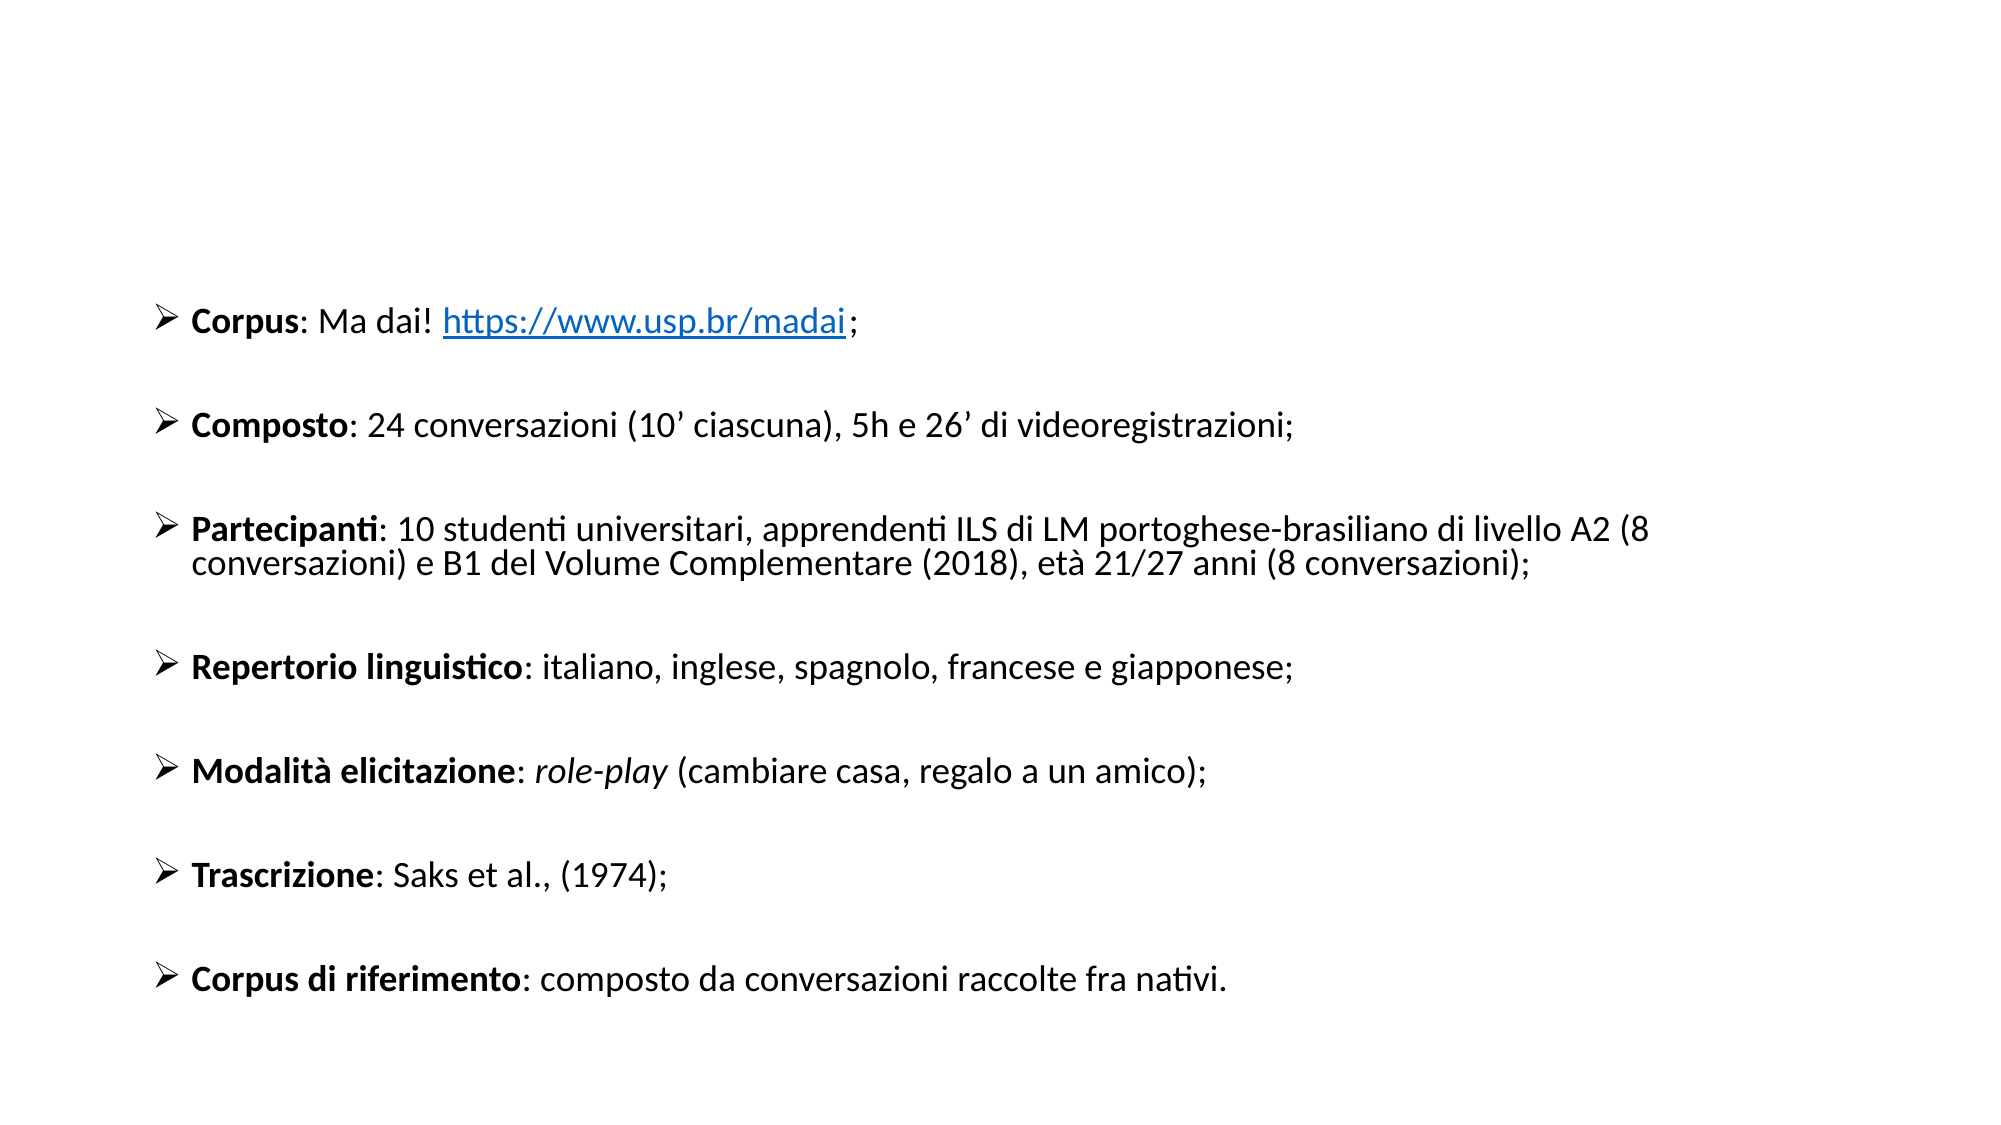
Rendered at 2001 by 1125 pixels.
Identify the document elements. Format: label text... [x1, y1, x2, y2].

list Corpus: Ma dai! https://www.usp.br/madai; Composto: 24 conversazioni (10’ ciascuna), 5h e 26’ di videoregistrazioni; Partecipanti: 10 studenti universitari, apprendenti ILS di LM portoghese-brasiliano di livello A2 (8 conversazioni) e B1 del Volume Complementare (2018), età 21/27 anni (8 conversazioni); Repertorio linguistico: italiano, inglese, spagnolo, francese e giapponese; Modalità elicitazione: role-play (cambiare casa, regalo a un amico); Trascrizione: Saks et al., (1974); Corpus di riferimento: composto da conversazioni raccolte fra nativi. [137, 299, 1863, 1014]
